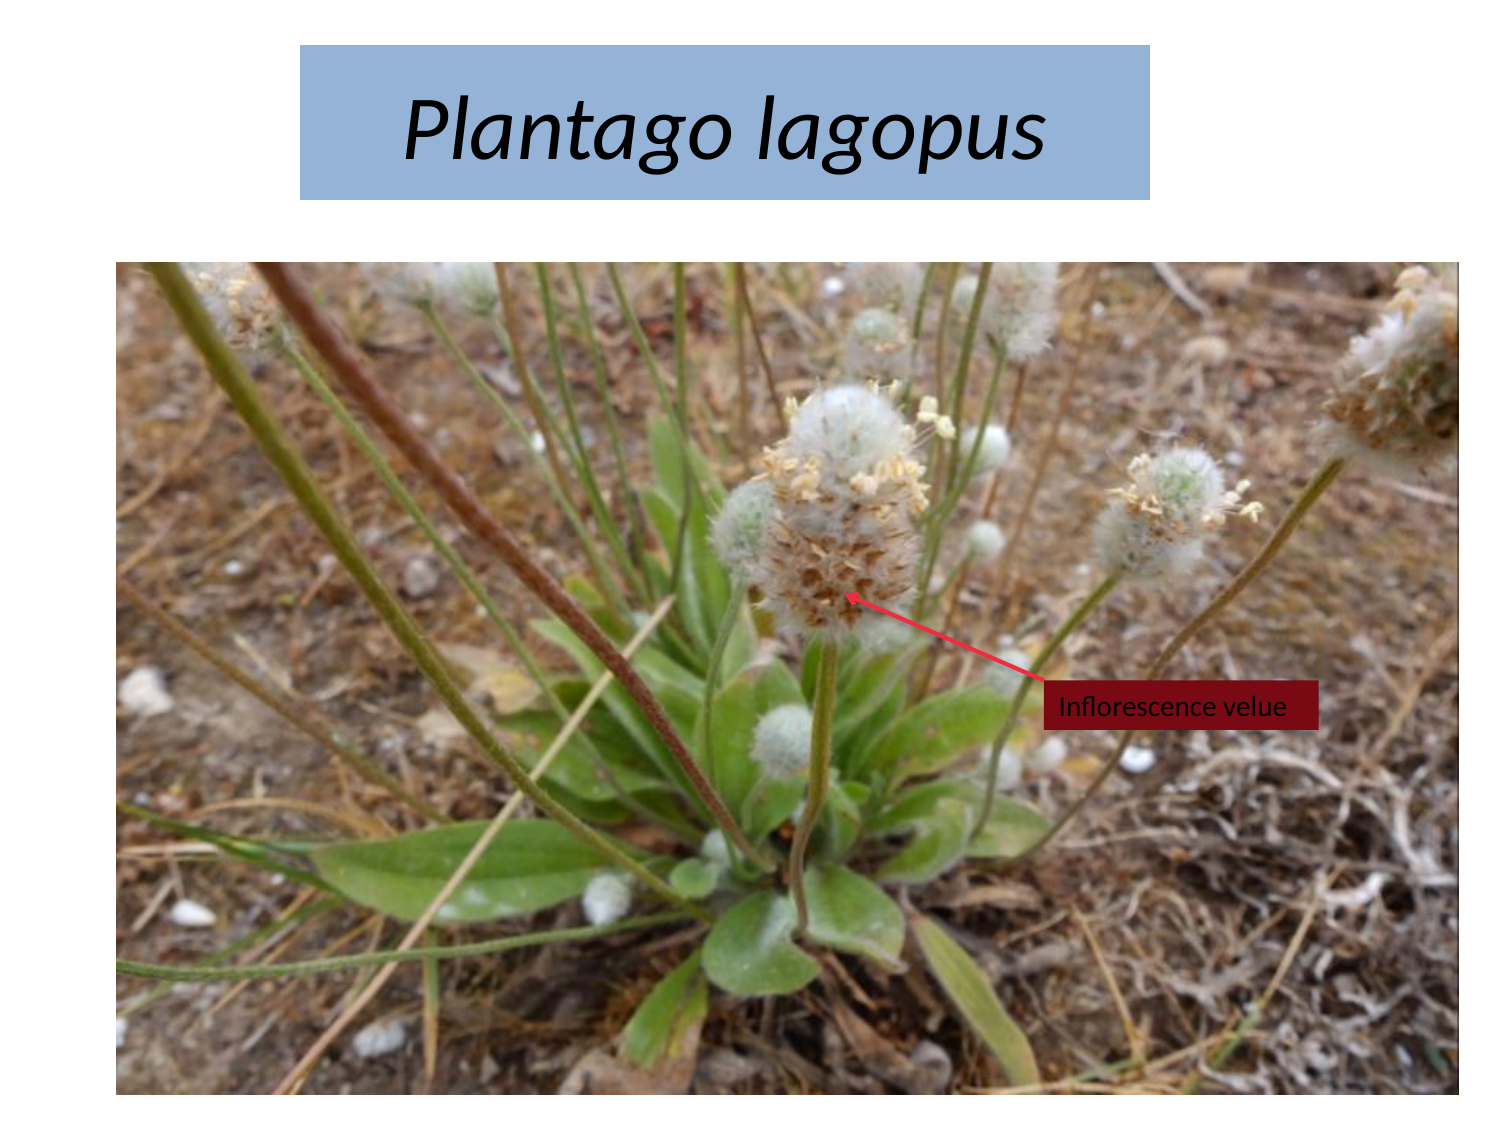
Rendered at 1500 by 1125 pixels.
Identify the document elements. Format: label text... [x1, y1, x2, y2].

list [116, 262, 1487, 1095]
title Plantago lagopus [300, 45, 1150, 200]
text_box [844, 593, 1045, 681]
